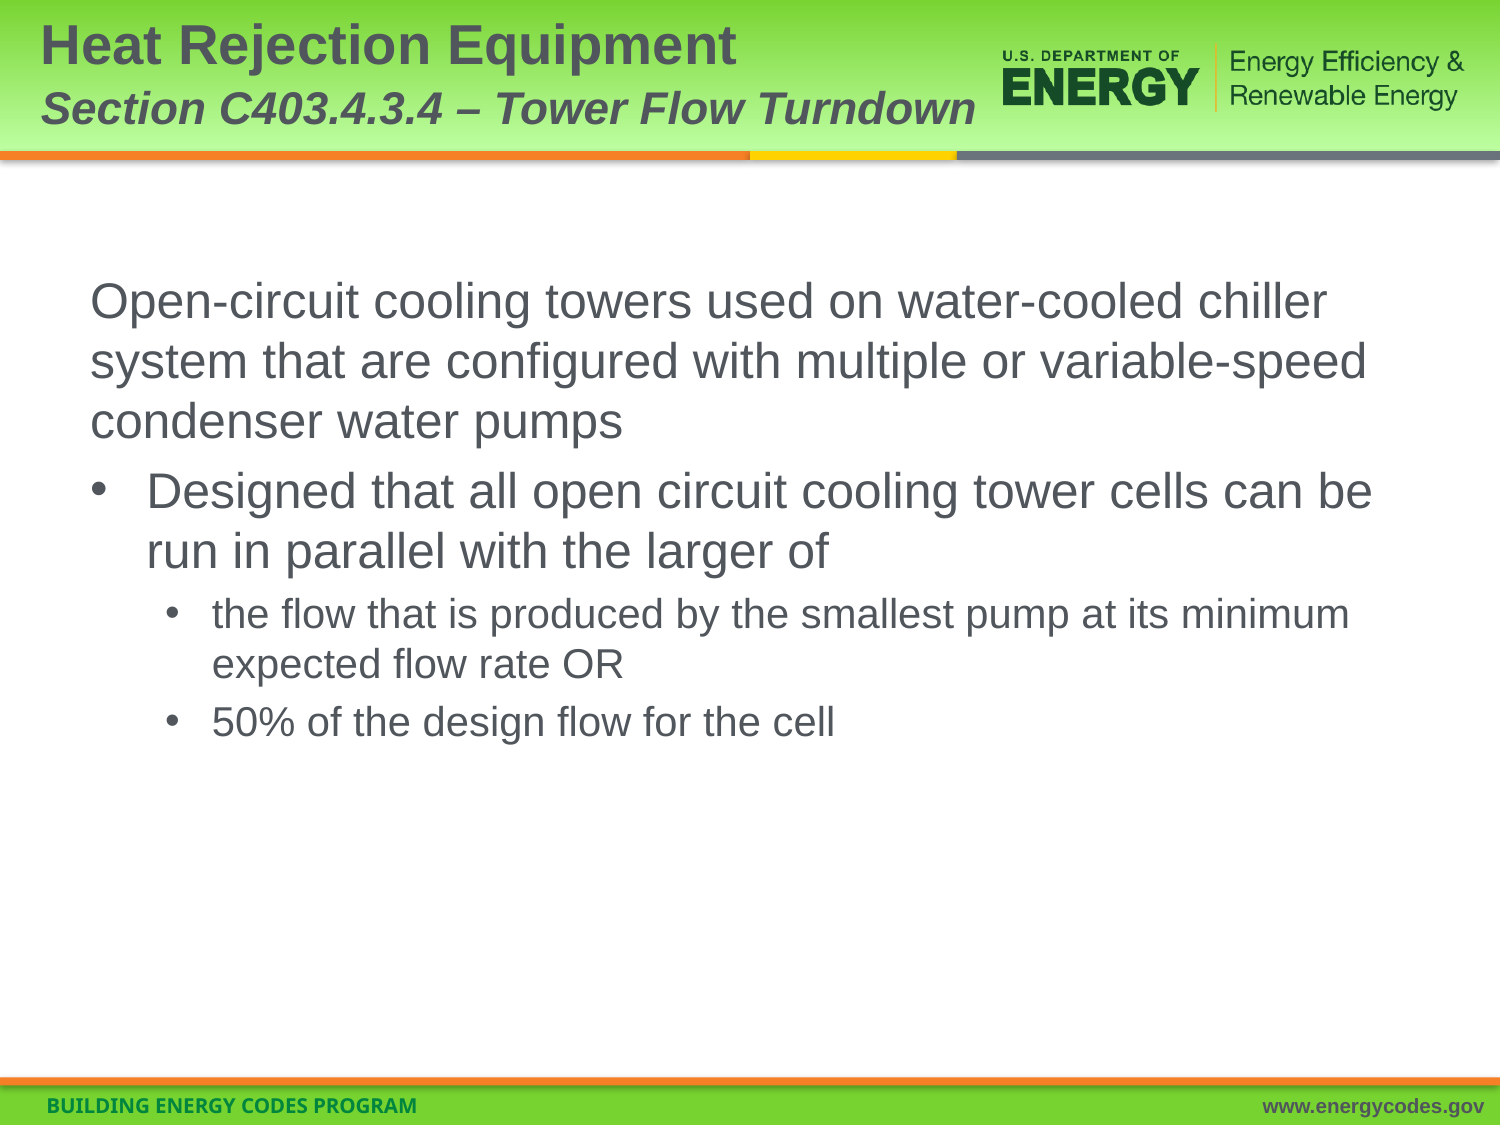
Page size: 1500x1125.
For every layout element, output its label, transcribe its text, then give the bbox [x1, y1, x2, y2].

title Heat Rejection Equipment Section C403.4.3.4 – Tower Flow Turndown [25, 0, 996, 152]
list Open-circuit cooling towers used on water-cooled chiller system that are configured with multiple or variable-speed condenser water pumps Designed that all open circuit cooling tower cells can be run in parallel with the larger of the flow that is produced by the smallest pump at its minimum expected flow rate OR 50% of the design flow for the cell [75, 260, 1425, 1061]
picture [1003, 43, 1465, 112]
